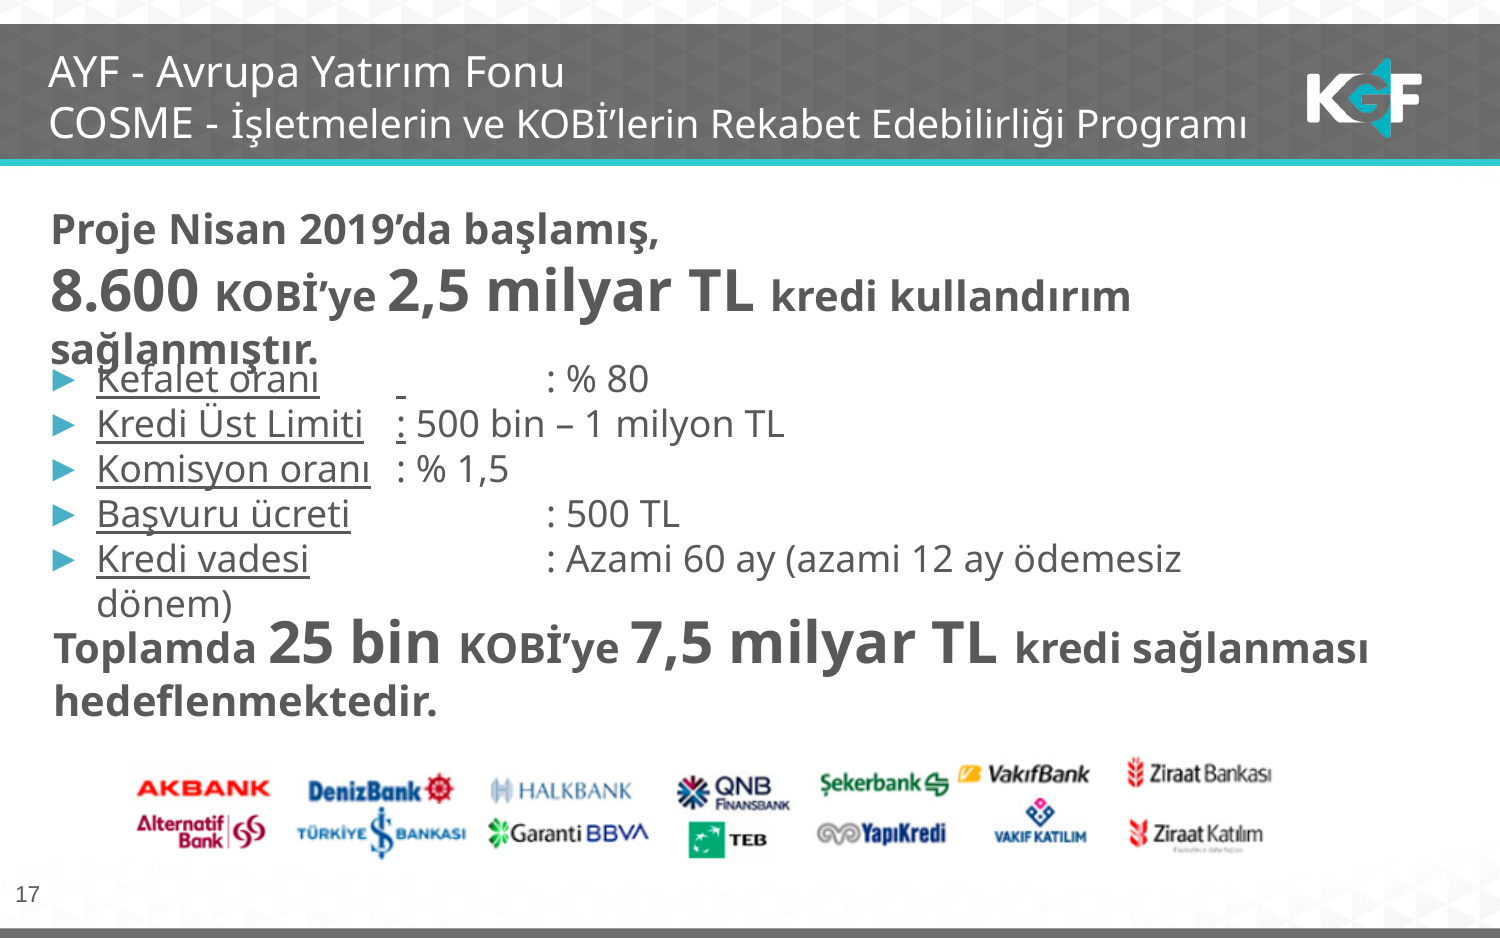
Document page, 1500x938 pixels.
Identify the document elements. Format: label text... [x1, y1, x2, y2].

text_box [0, 159, 1500, 166]
text_box 17 [0, 872, 56, 915]
text_box Kefalet oranı : % 80 Kredi Üst Limiti : 500 bin – 1 milyon TL Komisyon oranı : % 1,5 Başvuru ücreti : 500 TL Kredi vadesi : Azami 60 ay (azami 12 ay ödemesiz dönem) [30, 348, 1268, 633]
text_box AYF - Avrupa Yatırım Fonu COSME - İşletmelerin ve KOBİ’lerin Rekabet Edebilirliği Programı [33, 36, 1281, 155]
text_box Proje Nisan 2019’da başlamış, 8.600 KOBİ’ye 2,5 milyar TL kredi kullandırım sağlanmıştır. [35, 195, 1413, 381]
text_box Toplamda 25 bin KOBİ’ye 7,5 milyar TL kredi sağlanması hedeflenmektedir. [38, 597, 1416, 733]
picture [0, 0, 1500, 159]
picture [0, 166, 1500, 938]
